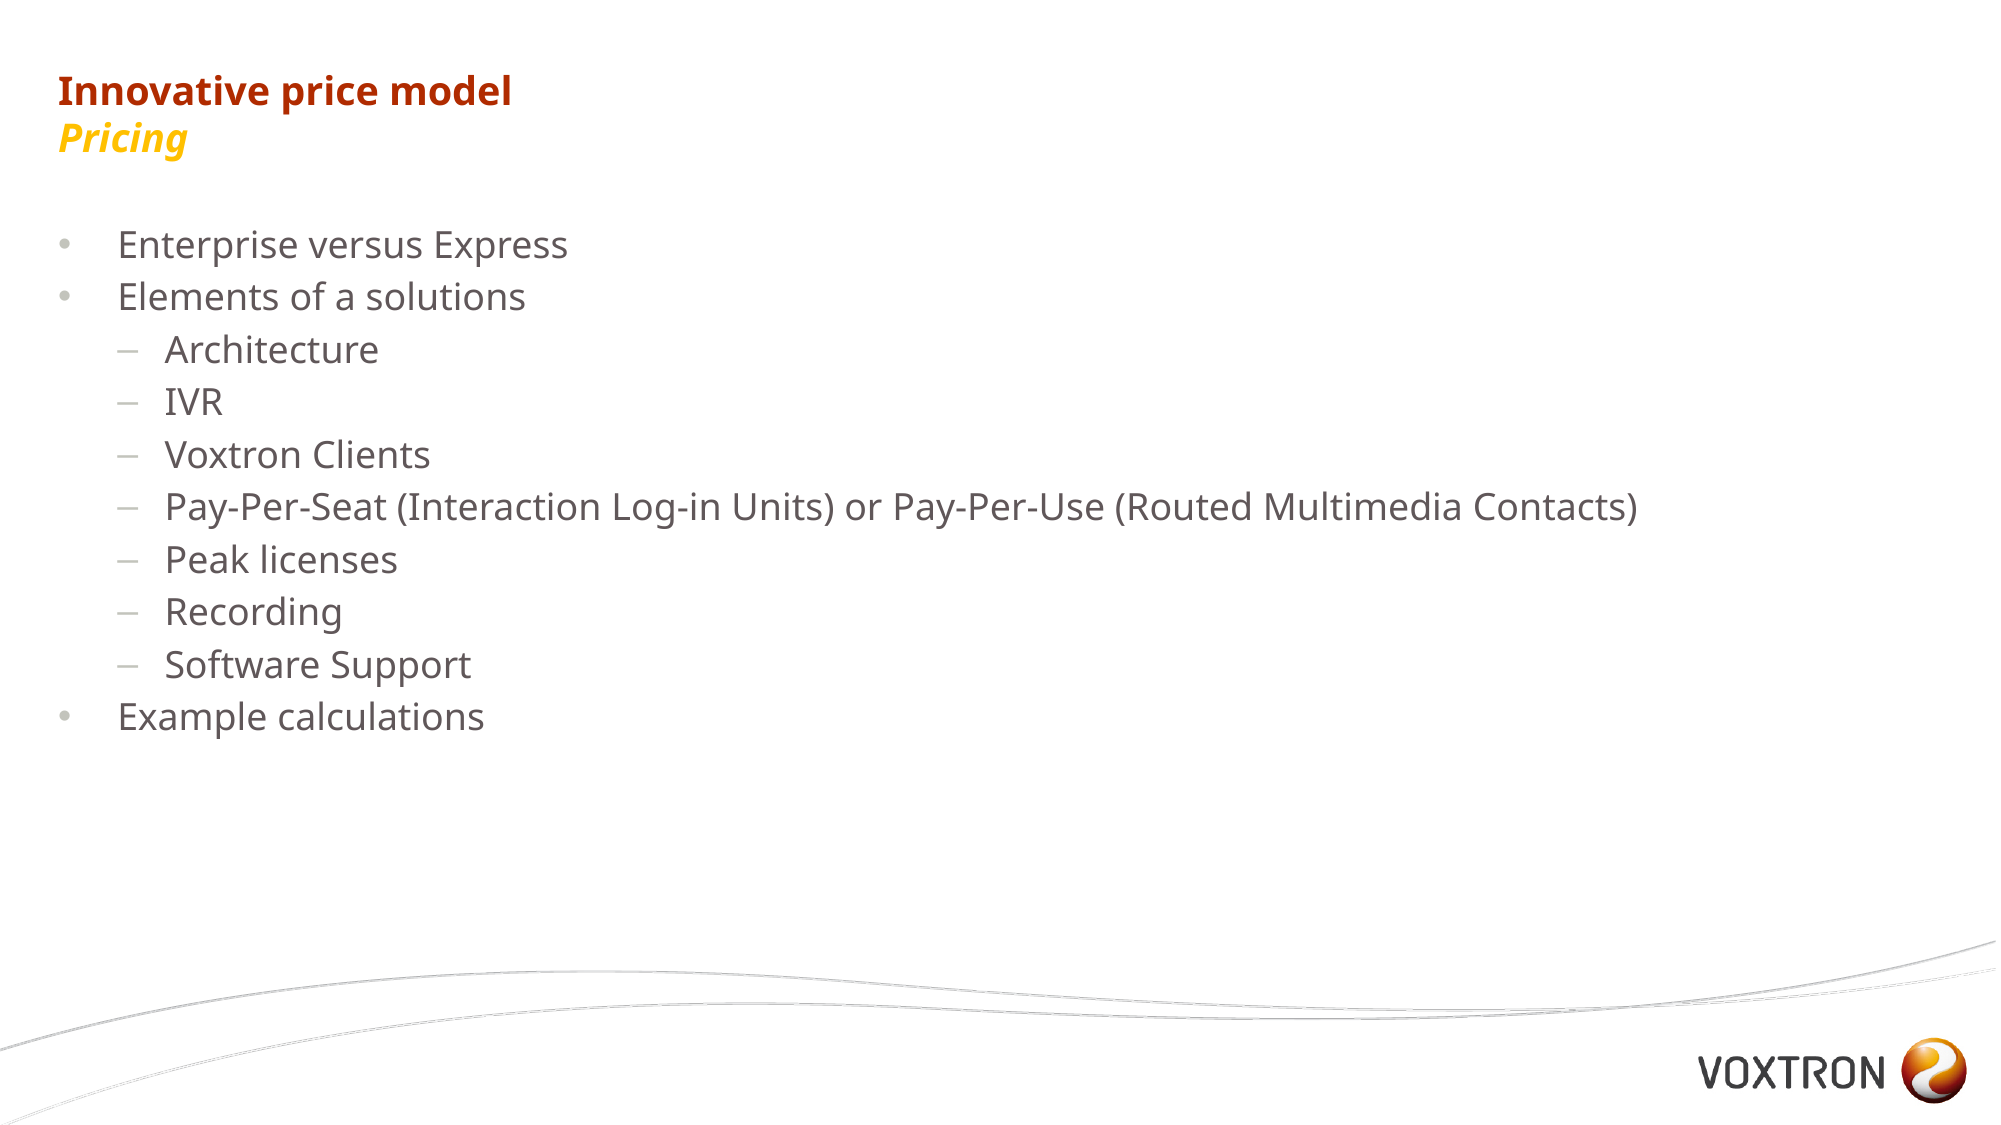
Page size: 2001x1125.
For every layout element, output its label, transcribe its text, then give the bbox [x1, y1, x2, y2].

list Enterprise versus Express Elements of a solutions Architecture IVR Voxtron Clients Pay-Per-Seat (Interaction Log-in Units) or Pay-Per-Use (Routed Multimedia Contacts) Peak licenses Recording Software Support Example calculations [43, 160, 1969, 965]
title Innovative price model Pricing [43, 58, 1938, 188]
picture [0, 916, 1996, 1125]
